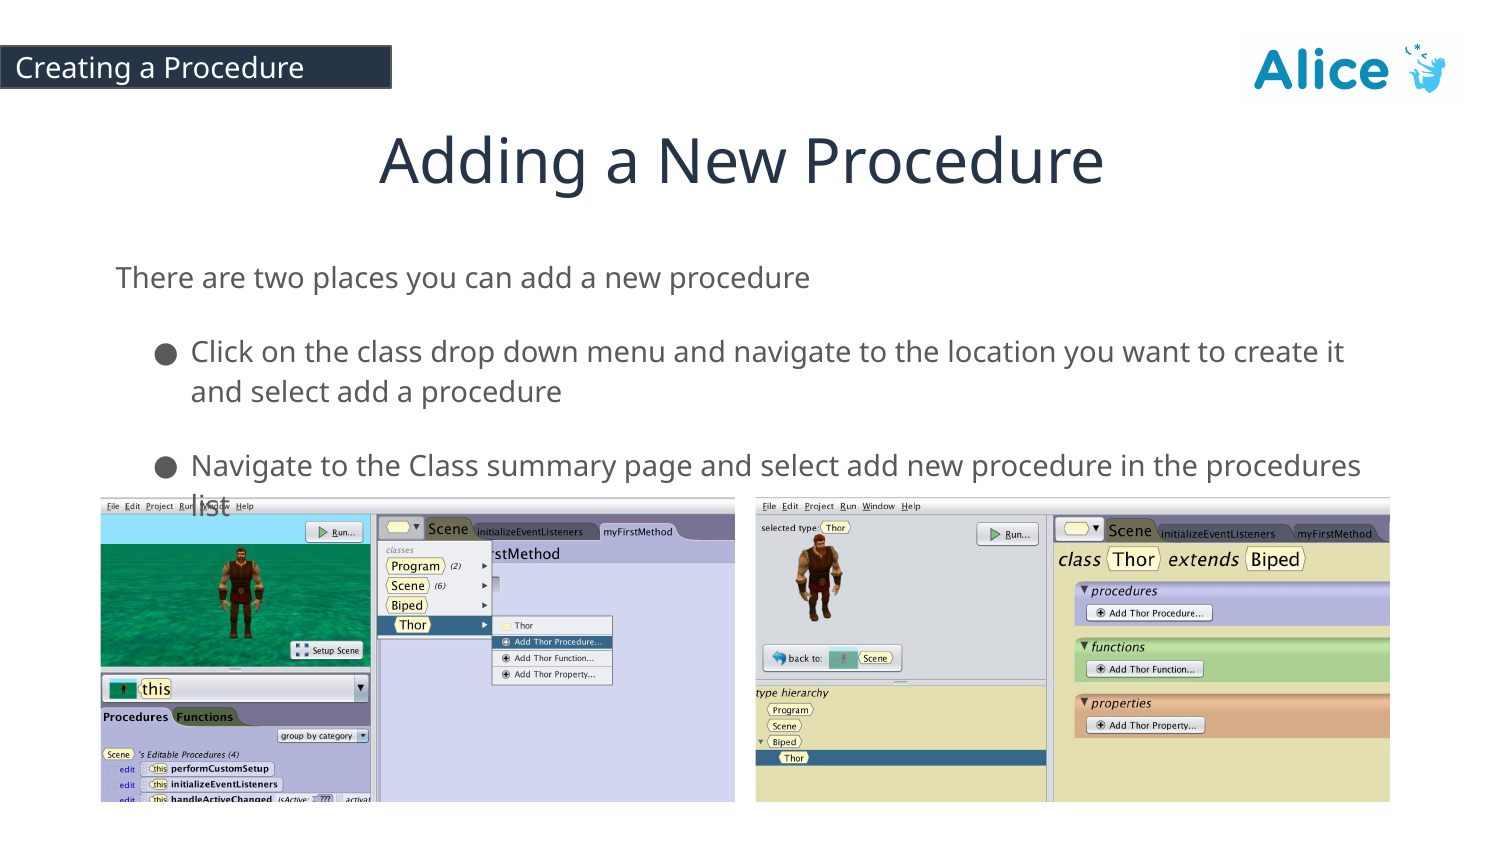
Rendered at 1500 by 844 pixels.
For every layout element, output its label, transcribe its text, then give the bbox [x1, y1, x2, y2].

picture [1235, 33, 1464, 105]
picture [100, 497, 736, 802]
list There are two places you can add a new procedure Click on the class drop down menu and navigate to the location you want to create it and select add a procedure Navigate to the Class summary page and select add new procedure in the procedures list [100, 239, 1390, 506]
title Adding a New Procedure [44, 111, 1442, 206]
title Creating a Procedure [0, 45, 412, 88]
picture [755, 497, 1391, 802]
